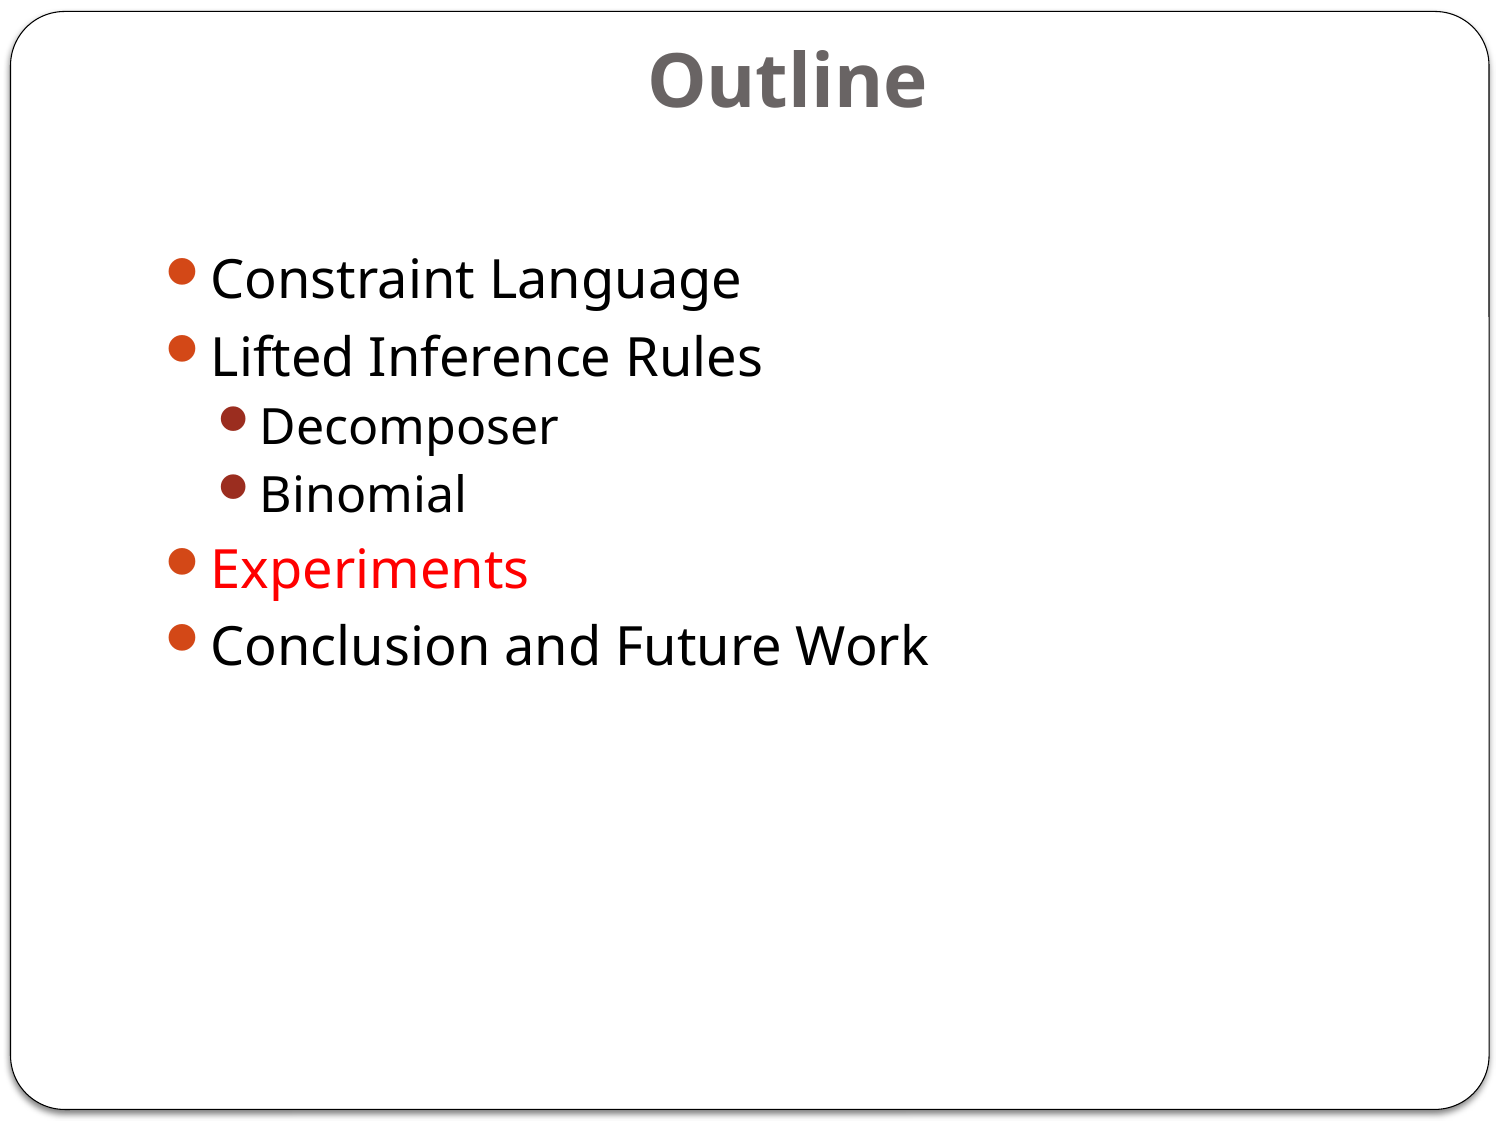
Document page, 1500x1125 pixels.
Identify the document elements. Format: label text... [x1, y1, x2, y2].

list Constraint Language Lifted Inference Rules Decomposer Binomial Experiments Conclusion and Future Work [150, 237, 1425, 988]
title Outline [150, 24, 1425, 138]
